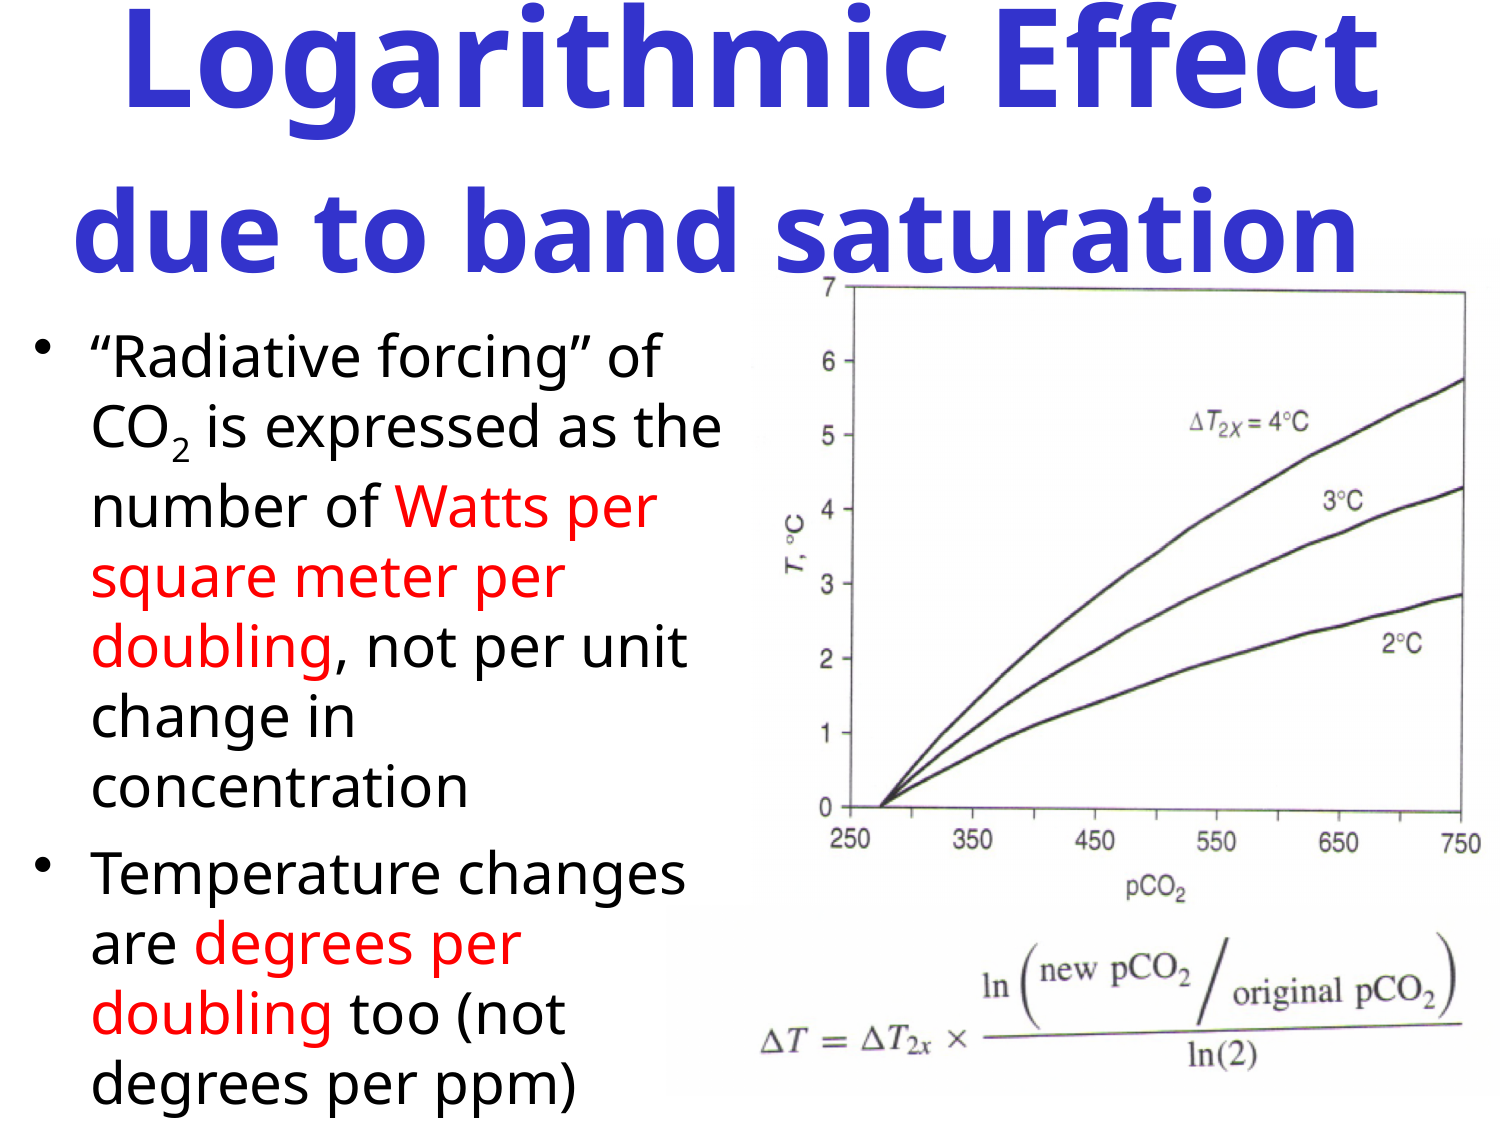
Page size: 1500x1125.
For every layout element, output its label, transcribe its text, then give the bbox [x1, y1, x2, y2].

picture [665, 238, 1500, 1096]
title Logarithmic Effect due to band saturation [49, 9, 1451, 262]
list “Radiative forcing” of CO2 is expressed as the number of Watts per square meter per doubling, not per unit change in concentration Temperature changes are degrees per doubling too (not degrees per ppm) [18, 311, 744, 1125]
